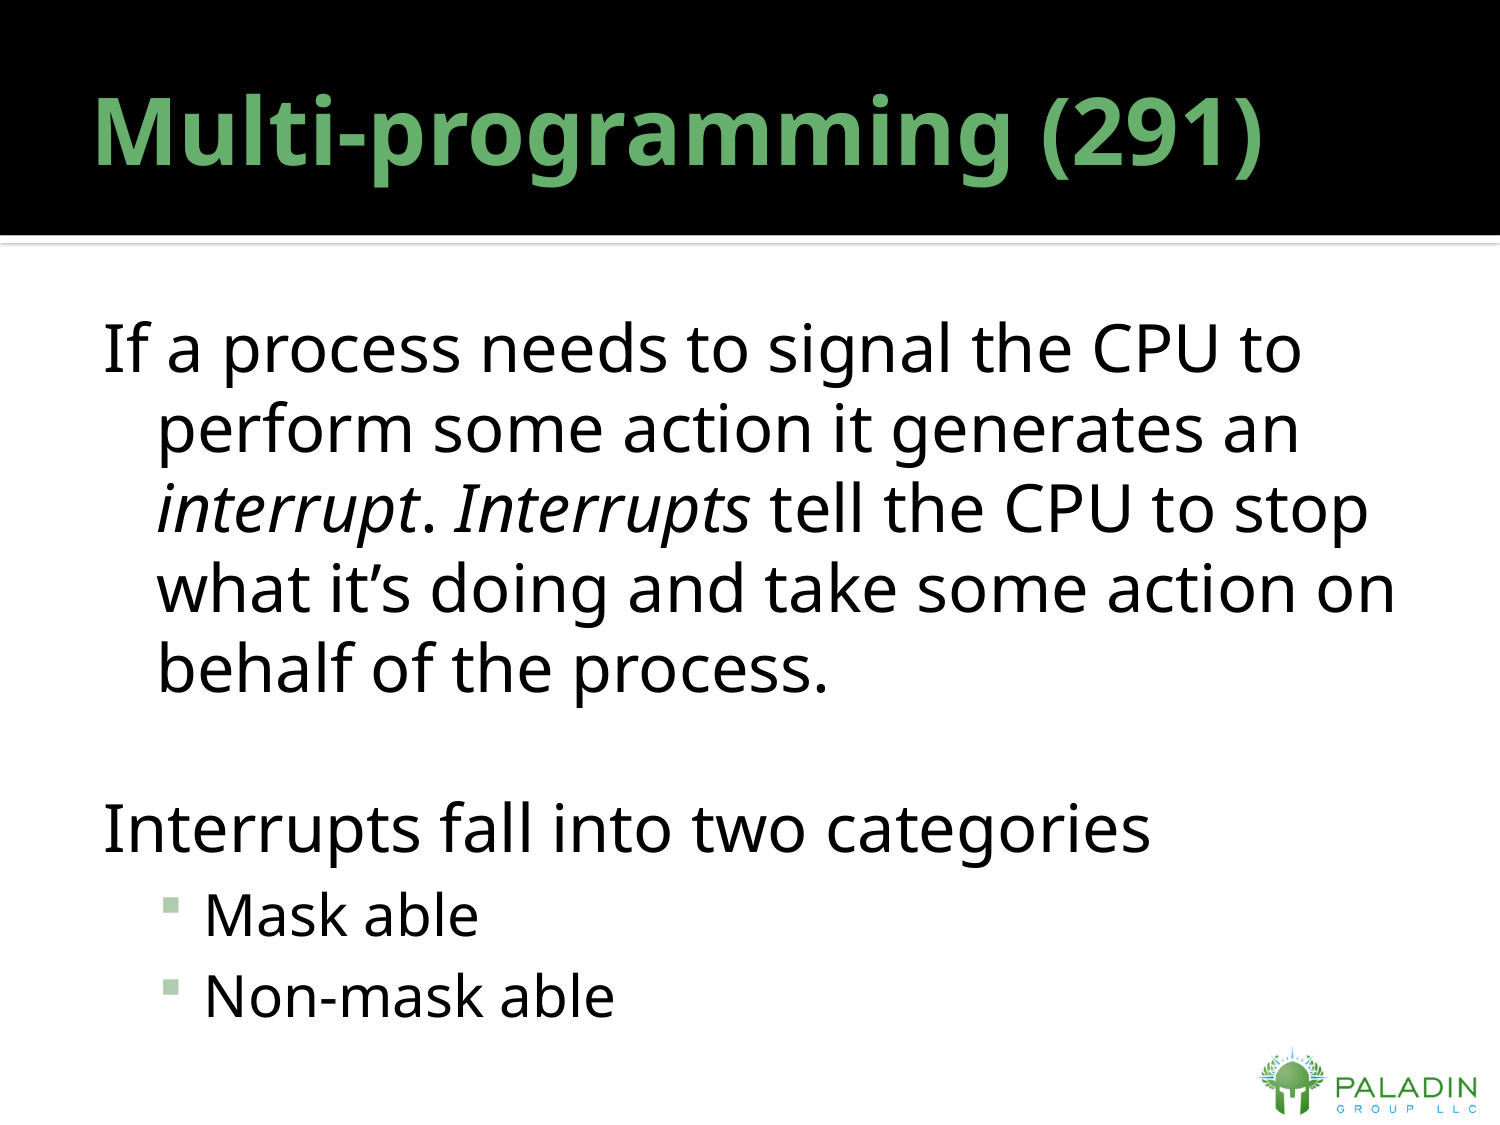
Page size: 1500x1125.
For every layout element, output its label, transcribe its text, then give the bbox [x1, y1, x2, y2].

list If a process needs to signal the CPU to perform some action it generates an interrupt. Interrupts tell the CPU to stop what it’s doing and take some action on behalf of the process. Interrupts fall into two categories Mask able Non-mask able [75, 291, 1425, 1050]
title Multi-programming (291) [75, 25, 1425, 231]
picture [1250, 1040, 1487, 1125]
